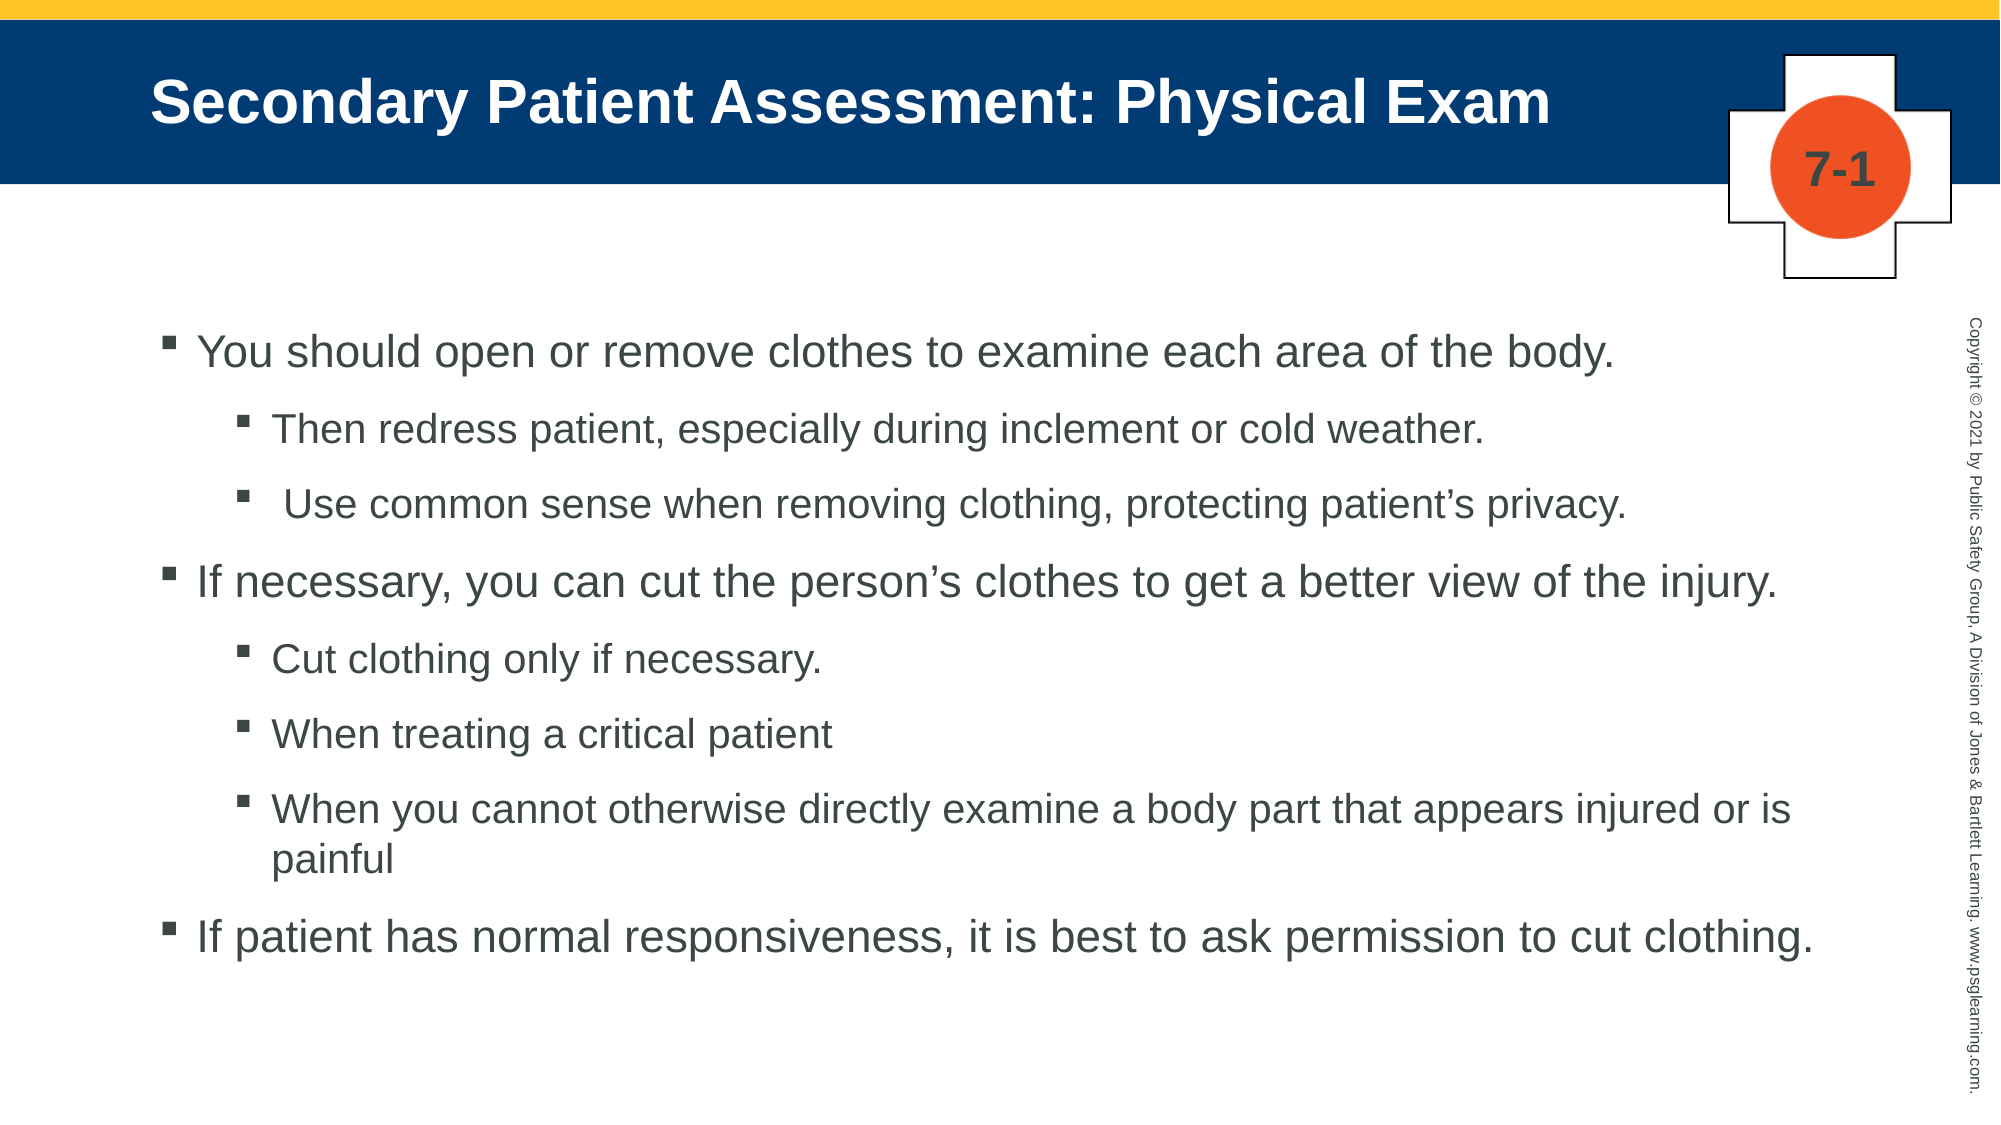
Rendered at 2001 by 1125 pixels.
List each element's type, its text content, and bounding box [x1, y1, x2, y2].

picture [1728, 54, 1952, 279]
list You should open or remove clothes to examine each area of the body. Then redress patient, especially during inclement or cold weather. Use common sense when removing clothing, protecting patient’s privacy. If necessary, you can cut the person’s clothes to get a better view of the injury. Cut clothing only if necessary. When treating a critical patient When you cannot otherwise directly examine a body part that appears injured or is painful If patient has normal responsiveness, it is best to ask permission to cut clothing. [144, 314, 1856, 968]
title Secondary Patient Assessment: Physical Exam [0, 19, 2000, 185]
